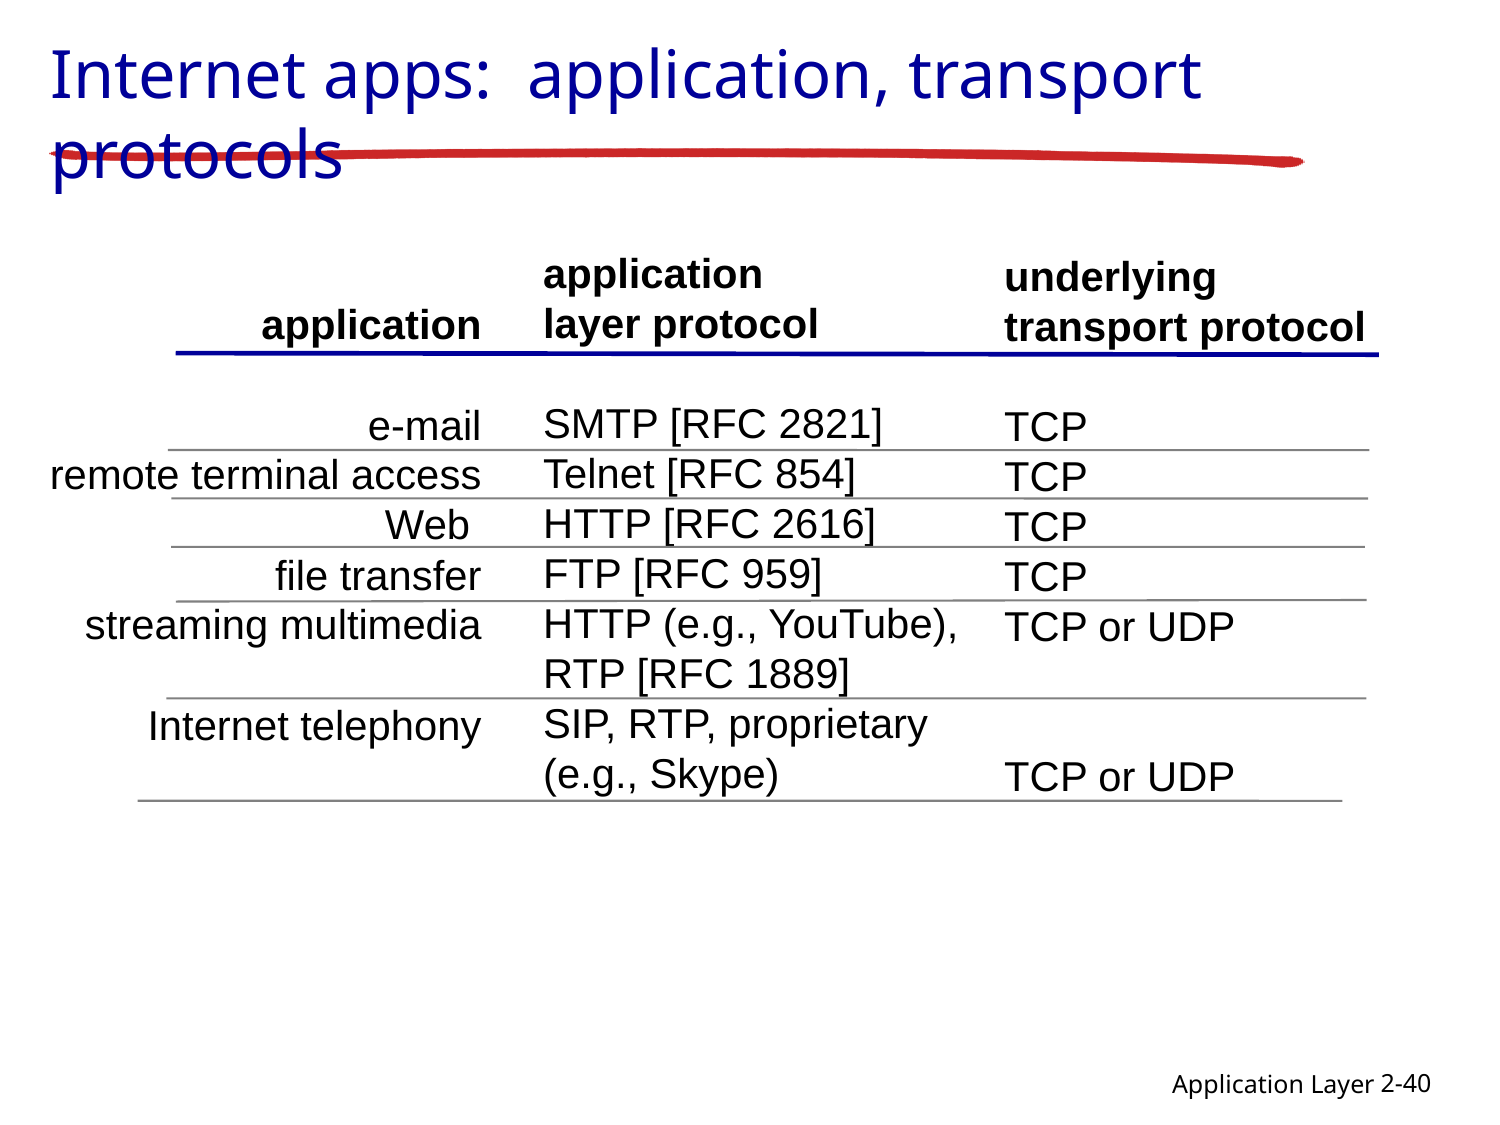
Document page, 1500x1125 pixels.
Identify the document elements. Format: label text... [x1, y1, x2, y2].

text_box underlying transport protocol TCP TCP TCP TCP TCP or UDP TCP or UDP [989, 242, 1420, 808]
text_box application e-mail remote terminal access Web file transfer streaming multimedia Internet telephony [34, 290, 497, 816]
picture [44, 143, 1319, 173]
text_box application layer protocol SMTP [RFC 2821] Telnet [RFC 854] HTTP [RFC 2616] FTP [RFC 959] HTTP (e.g., YouTube), RTP [RFC 1889] SIP, RTP, proprietary (e.g., Skype) [528, 699, 985, 800]
slide_number 2-40 [1365, 1059, 1477, 1106]
footer Application Layer [914, 1060, 1391, 1109]
text_box application layer protocol SMTP [RFC 2821] Telnet [RFC 854] HTTP [RFC 2616] FTP [RFC 959] HTTP (e.g., YouTube), RTP [RFC 1889] SIP, RTP, proprietary (e.g., Skype) [528, 547, 985, 698]
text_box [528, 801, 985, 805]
title Internet apps: application, transport protocols [35, 42, 1471, 181]
text_box application layer protocol SMTP [RFC 2821] Telnet [RFC 854] HTTP [RFC 2616] FTP [RFC 959] HTTP (e.g., YouTube), RTP [RFC 1889] SIP, RTP, proprietary (e.g., Skype) [528, 499, 985, 546]
text_box application layer protocol SMTP [RFC 2821] Telnet [RFC 854] HTTP [RFC 2616] FTP [RFC 959] HTTP (e.g., YouTube), RTP [RFC 1889] SIP, RTP, proprietary (e.g., Skype) [528, 451, 985, 498]
text_box application layer protocol SMTP [RFC 2821] Telnet [RFC 854] HTTP [RFC 2616] FTP [RFC 959] HTTP (e.g., YouTube), RTP [RFC 1889] SIP, RTP, proprietary (e.g., Skype) [528, 239, 985, 450]
